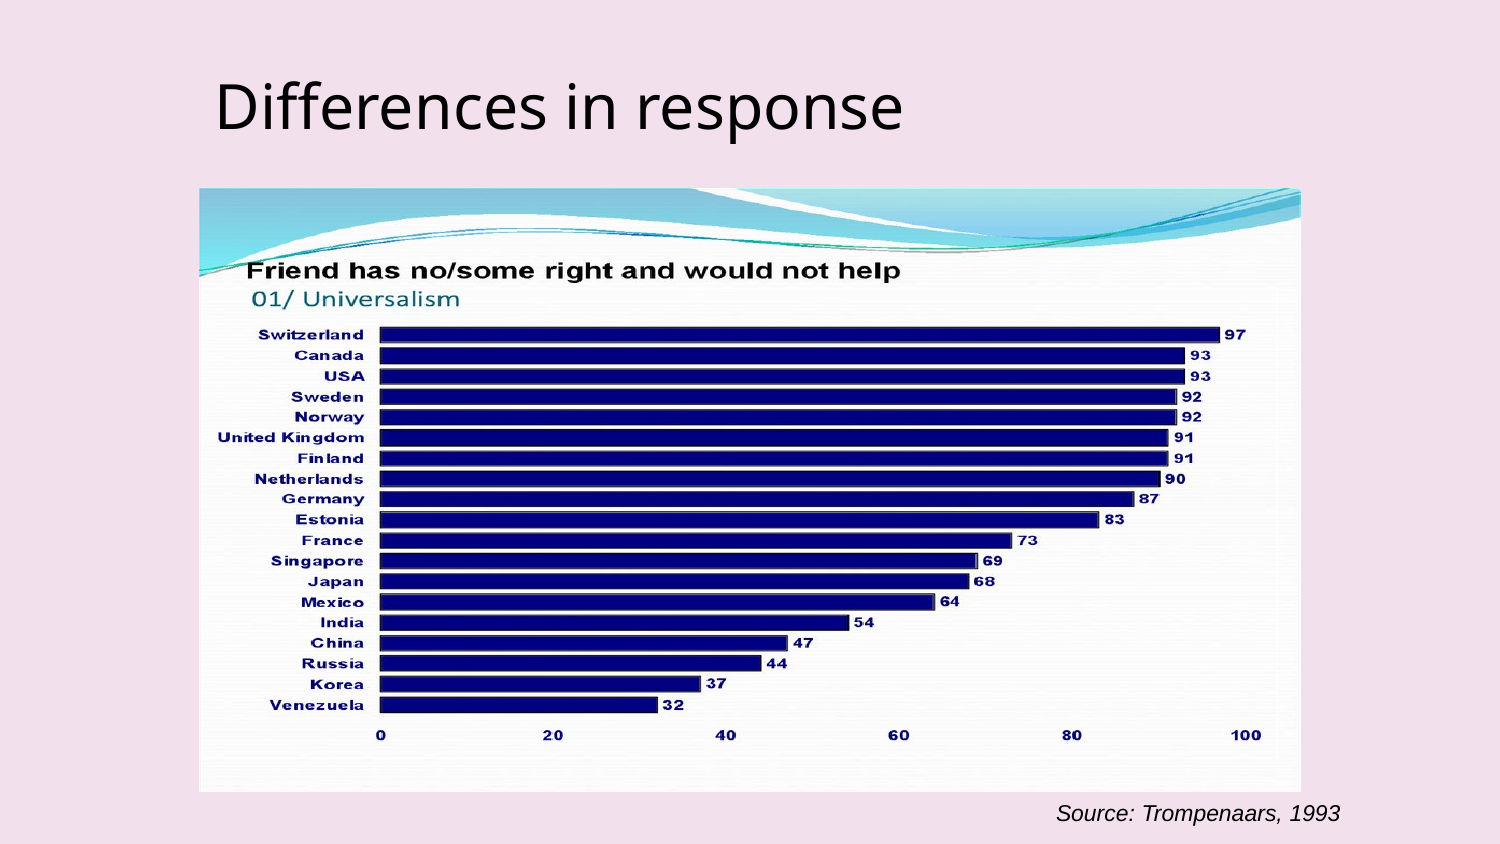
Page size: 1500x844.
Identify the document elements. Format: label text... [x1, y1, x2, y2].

title Differences in response [199, 52, 1383, 147]
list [199, 188, 1301, 792]
text_box Source: Trompenaars, 1993 [1041, 791, 1356, 834]
